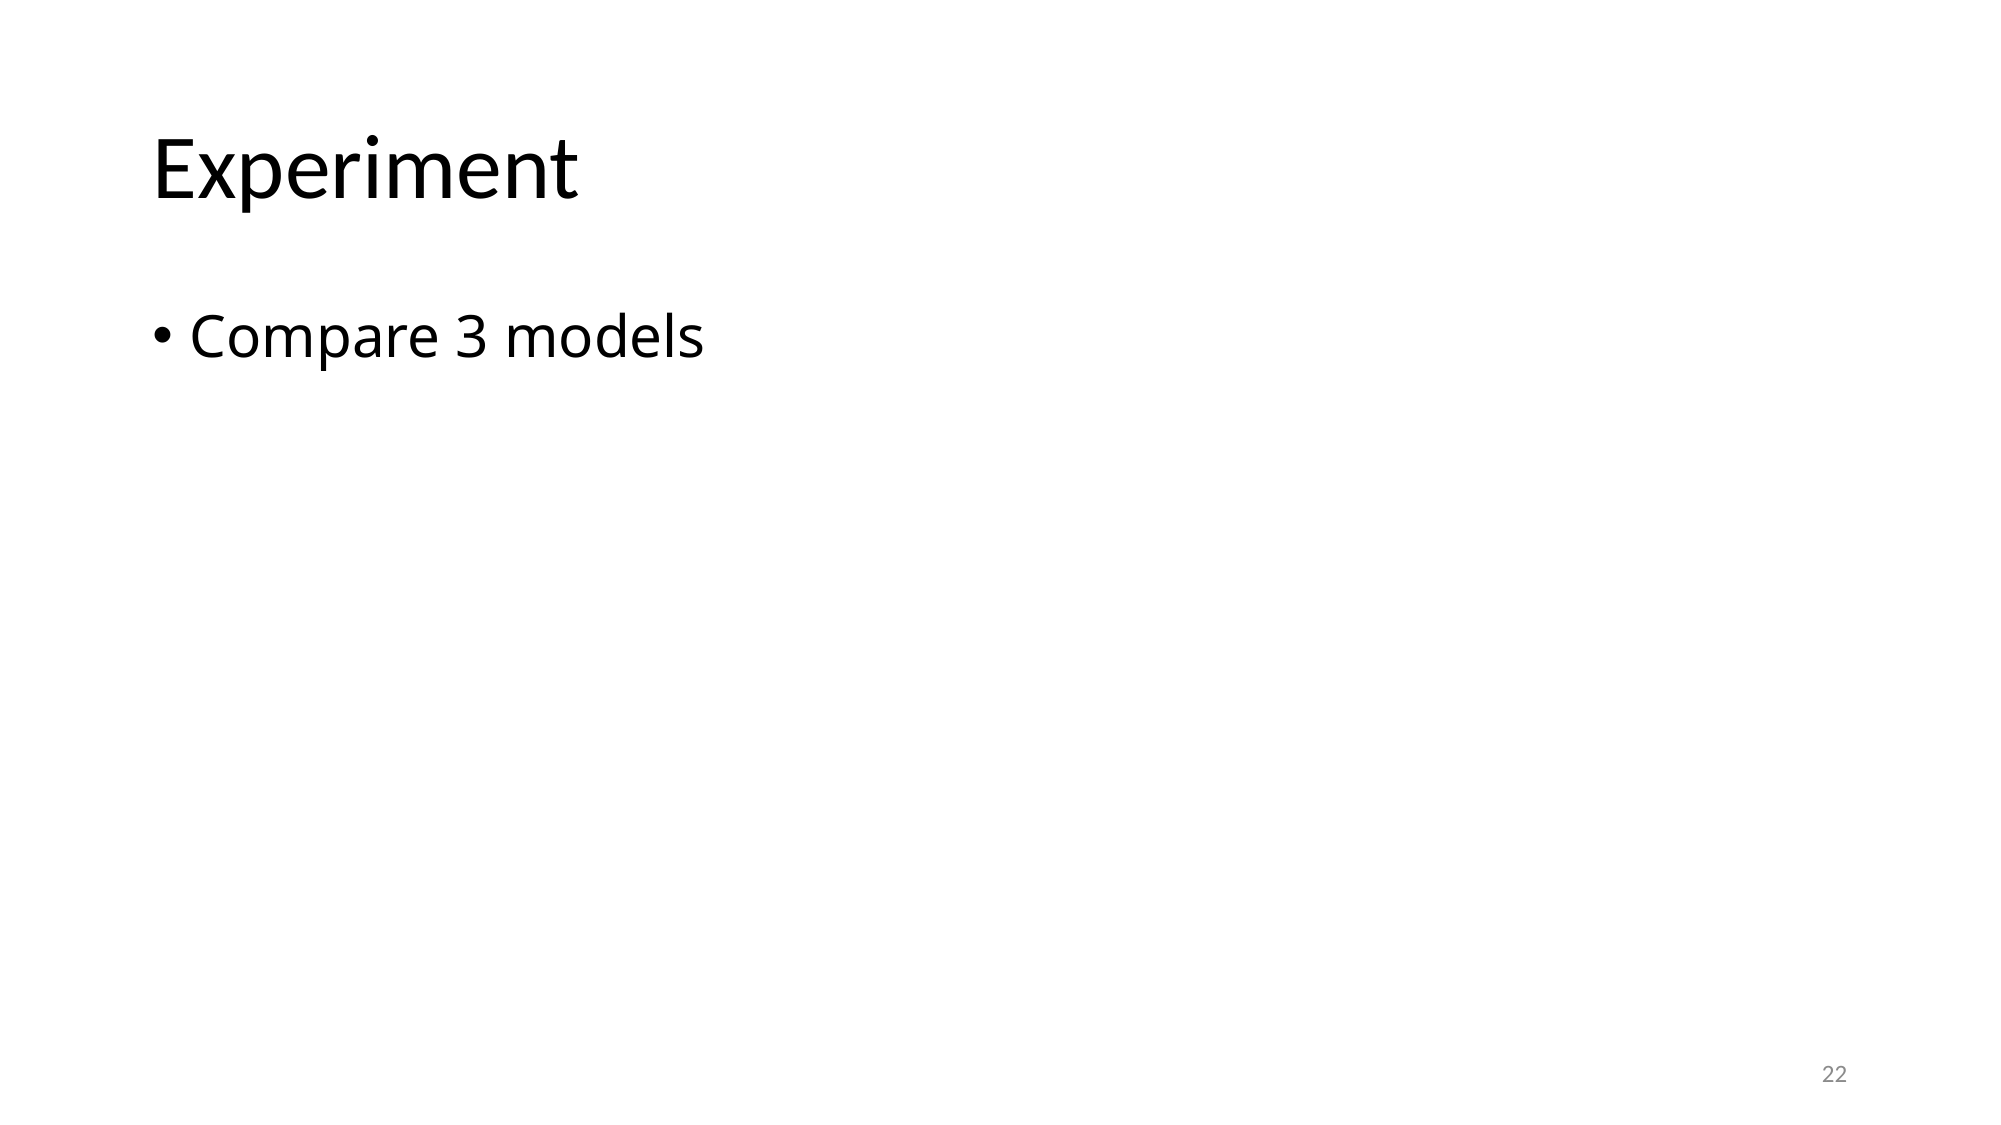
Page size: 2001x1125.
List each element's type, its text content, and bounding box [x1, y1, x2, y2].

slide_number 22 [1412, 1042, 1863, 1103]
title Experiment [137, 59, 1863, 278]
list Compare 3 models [137, 299, 1863, 1103]
